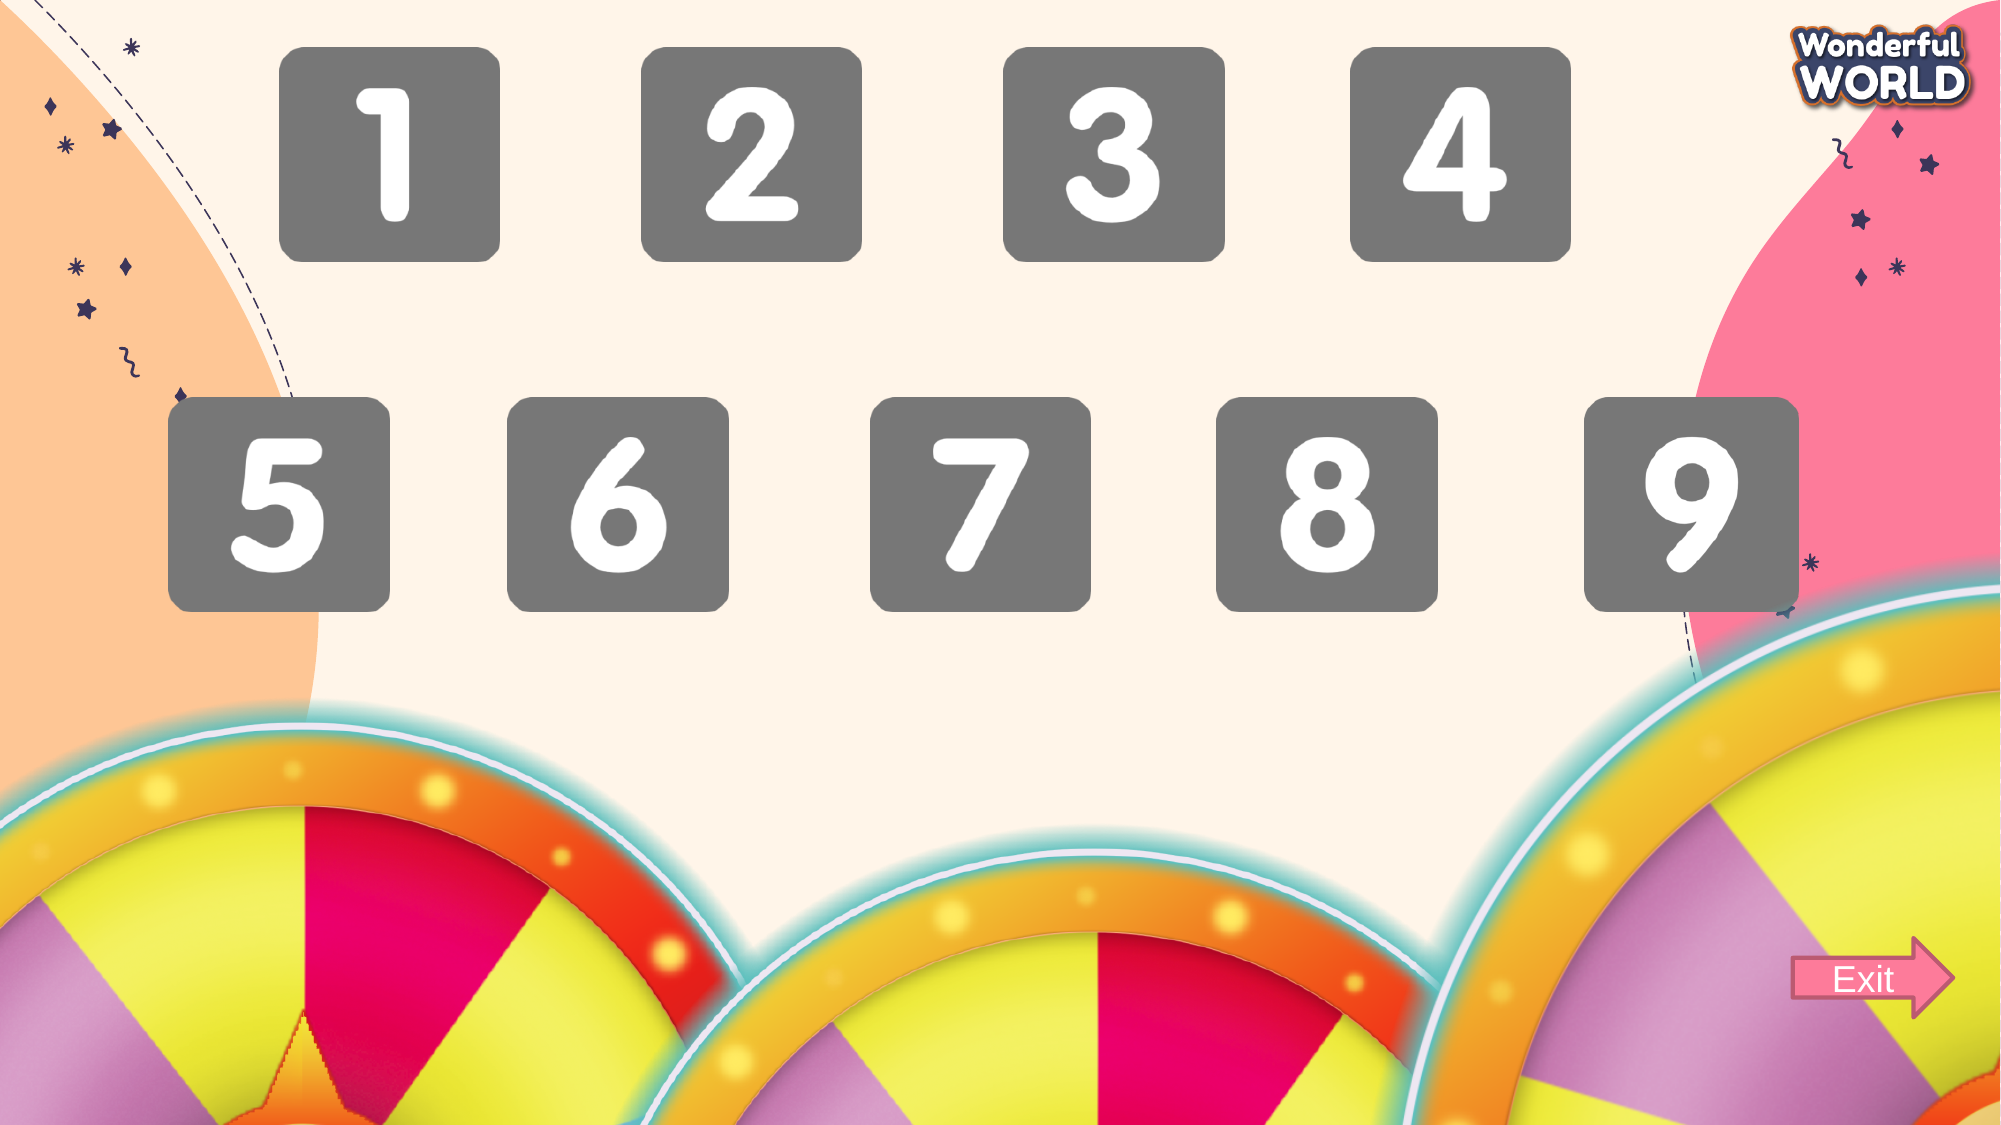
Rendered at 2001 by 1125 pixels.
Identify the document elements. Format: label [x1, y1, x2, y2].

picture [1349, 46, 1571, 262]
picture [1786, 21, 1980, 115]
picture [1003, 46, 1225, 262]
picture [869, 397, 1091, 612]
picture [0, 397, 2000, 1125]
picture [641, 46, 863, 262]
picture [278, 46, 500, 262]
picture [507, 397, 729, 612]
picture [168, 397, 390, 612]
